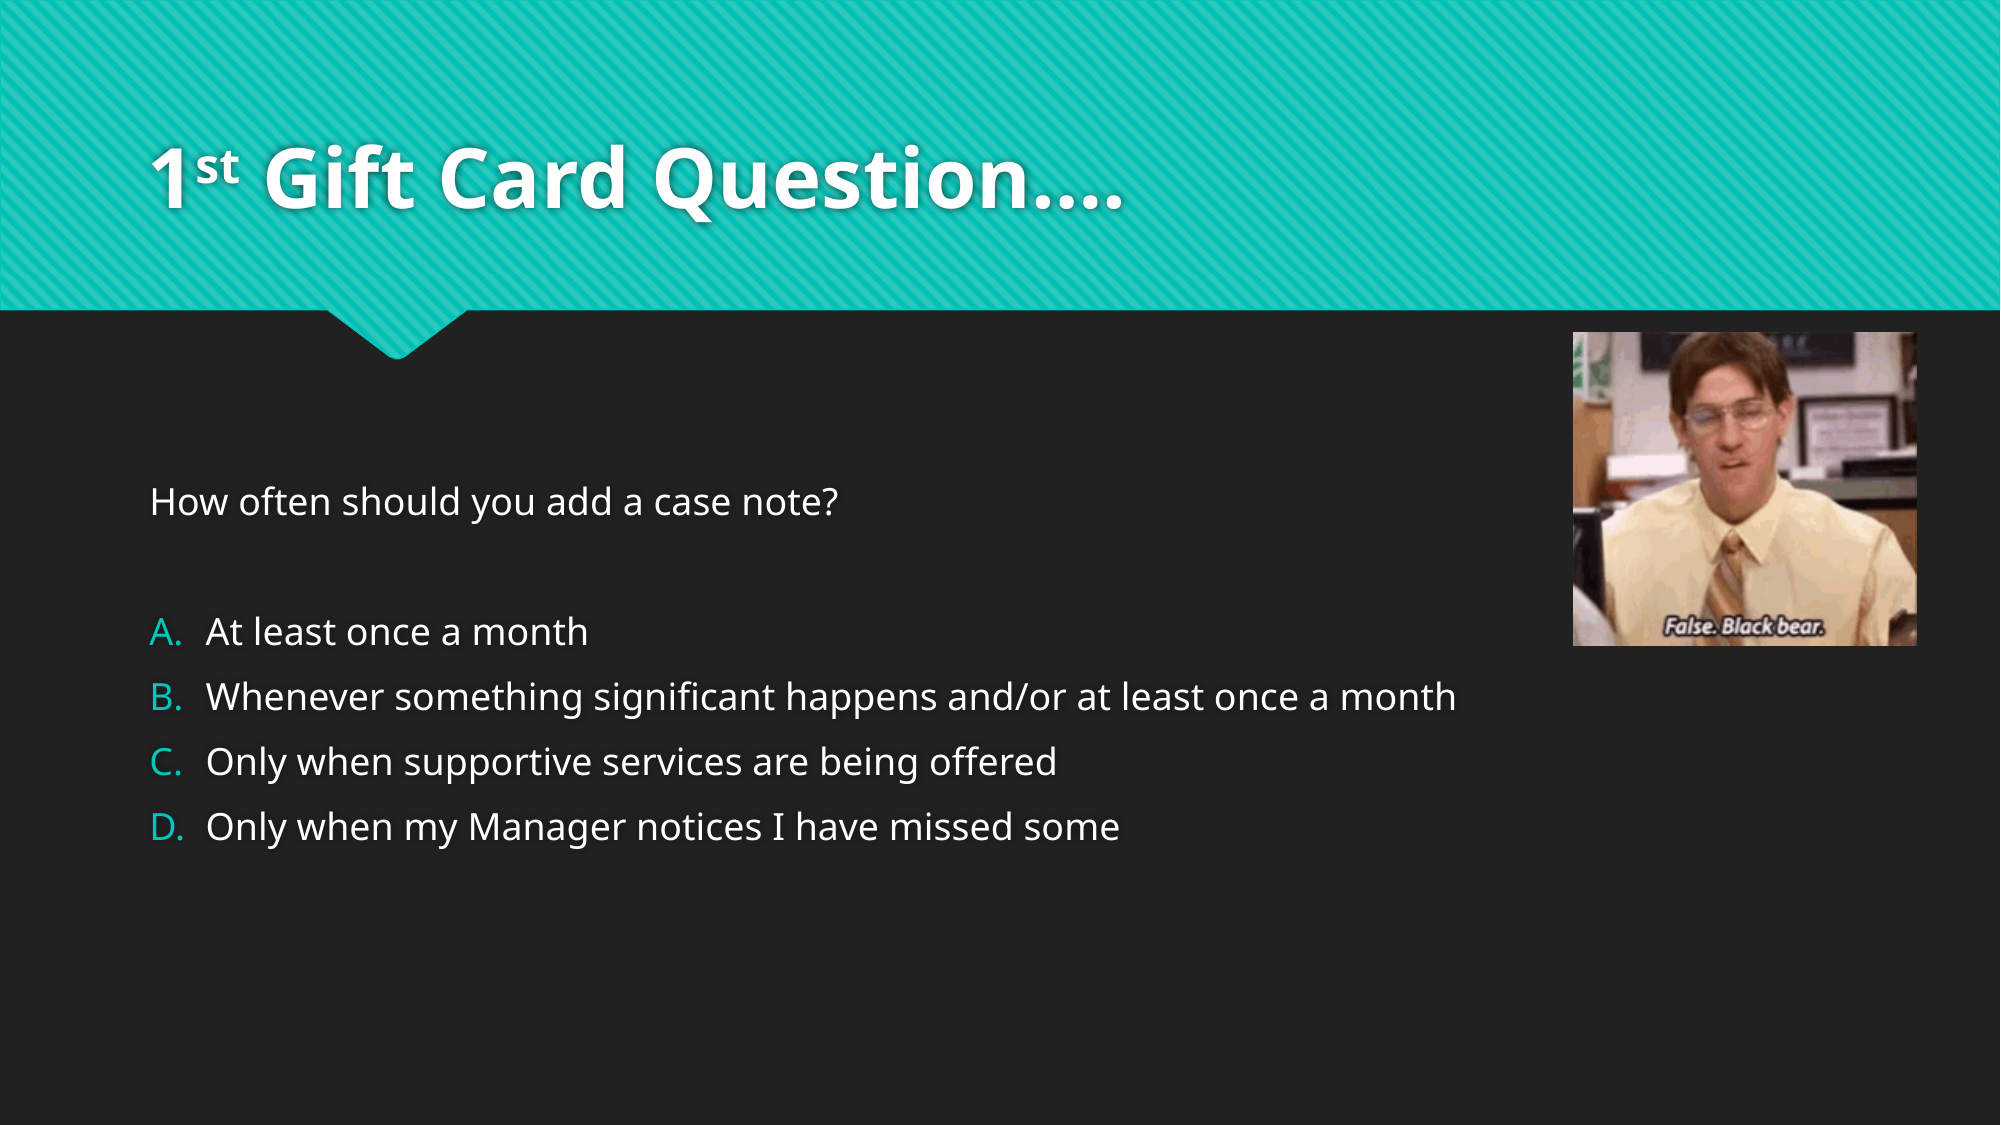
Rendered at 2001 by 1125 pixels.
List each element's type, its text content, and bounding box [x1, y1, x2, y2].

title 1st Gift Card Question…. [132, 73, 1868, 233]
picture [1572, 332, 1918, 646]
list How often should you add a case note? At least once a month Whenever something significant happens and/or at least once a month Only when supportive services are being offered Only when my Manager notices I have missed some [134, 364, 1933, 962]
